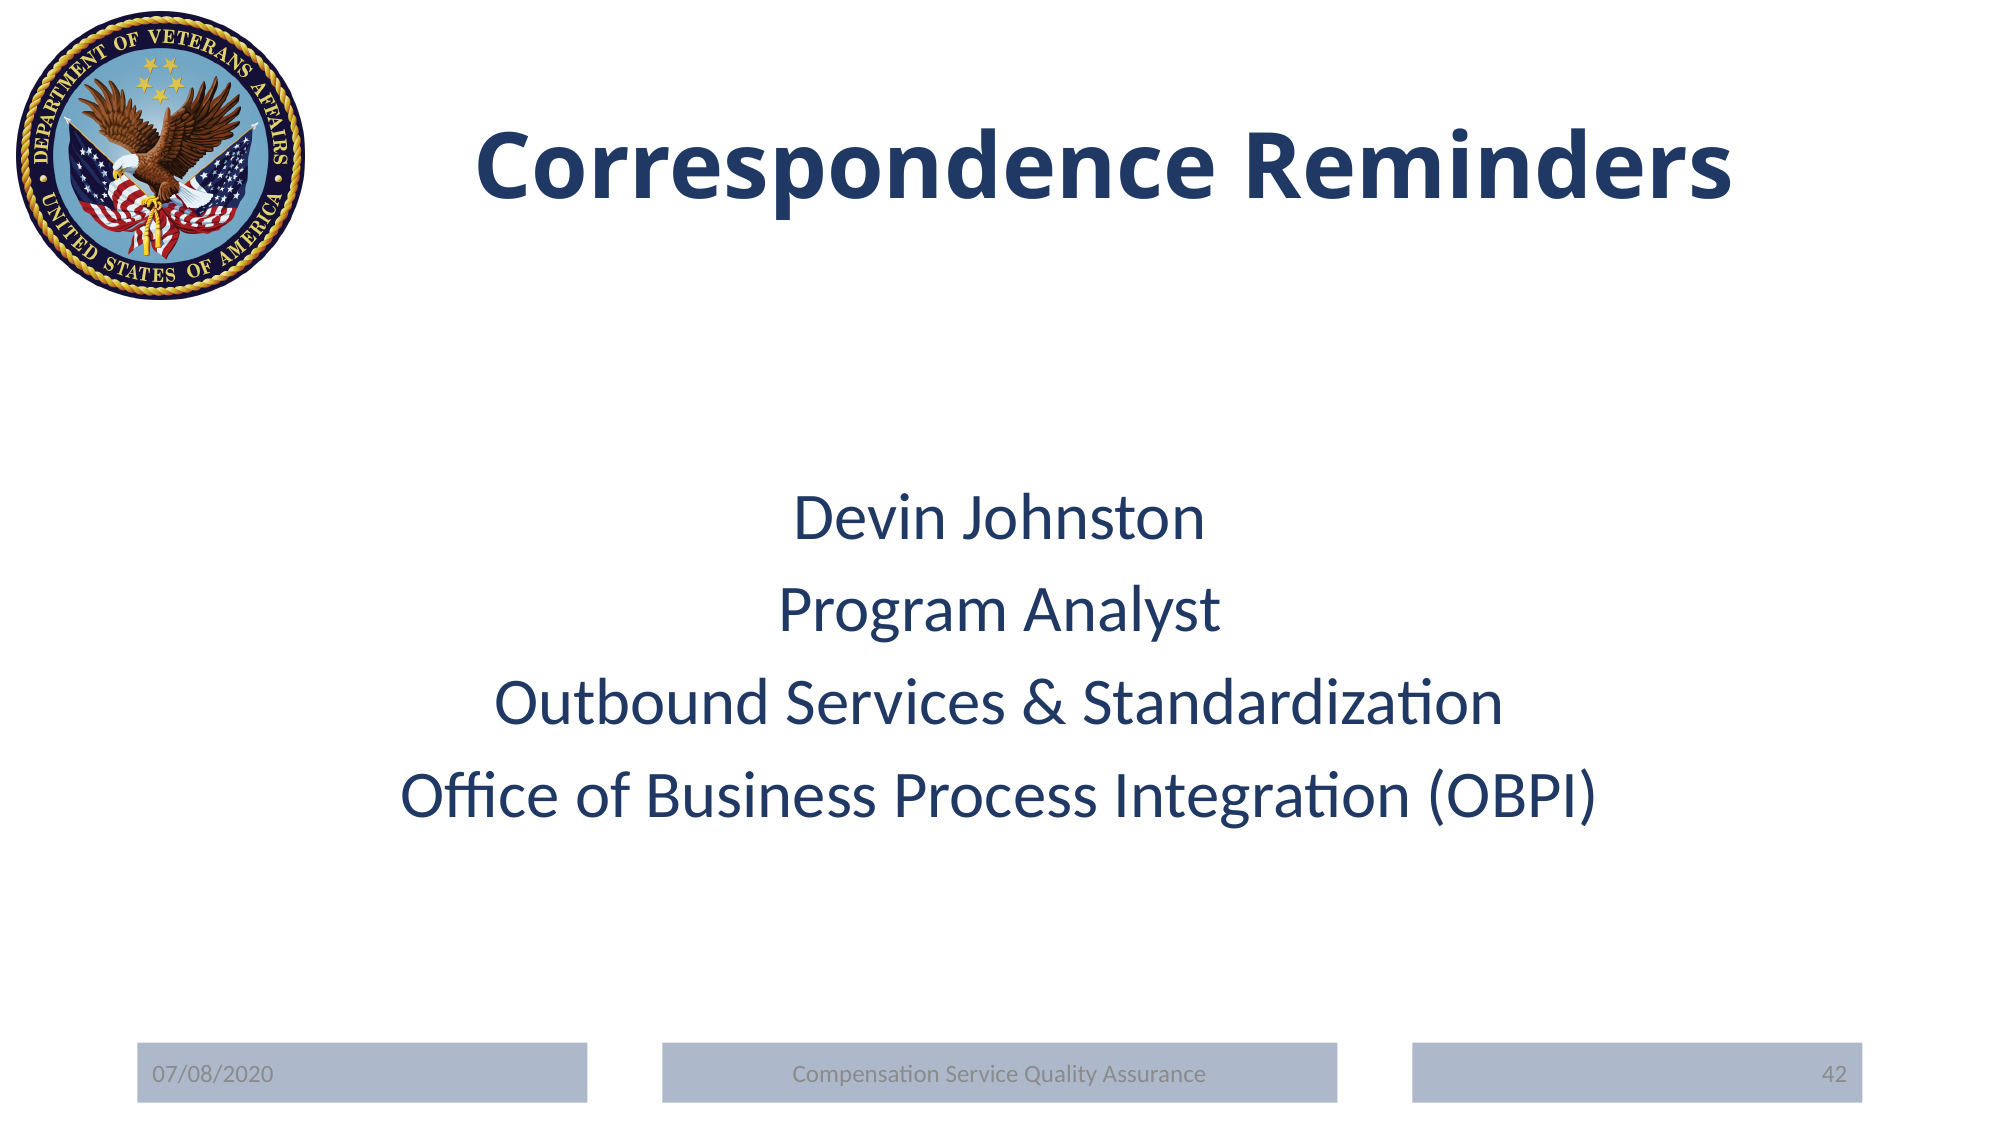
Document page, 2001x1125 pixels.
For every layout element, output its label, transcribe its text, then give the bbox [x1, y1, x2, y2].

slide_number 42 [1412, 1042, 1863, 1103]
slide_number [137, 1042, 588, 1103]
footer Compensation Service Quality Assurance [662, 1042, 1338, 1103]
list Devin Johnston Program Analyst Outbound Services & Standardization Office of Business Process Integration (OBPI) [137, 299, 1863, 1014]
picture [16, 11, 305, 300]
title Correspondence Reminders [345, 59, 1863, 278]
